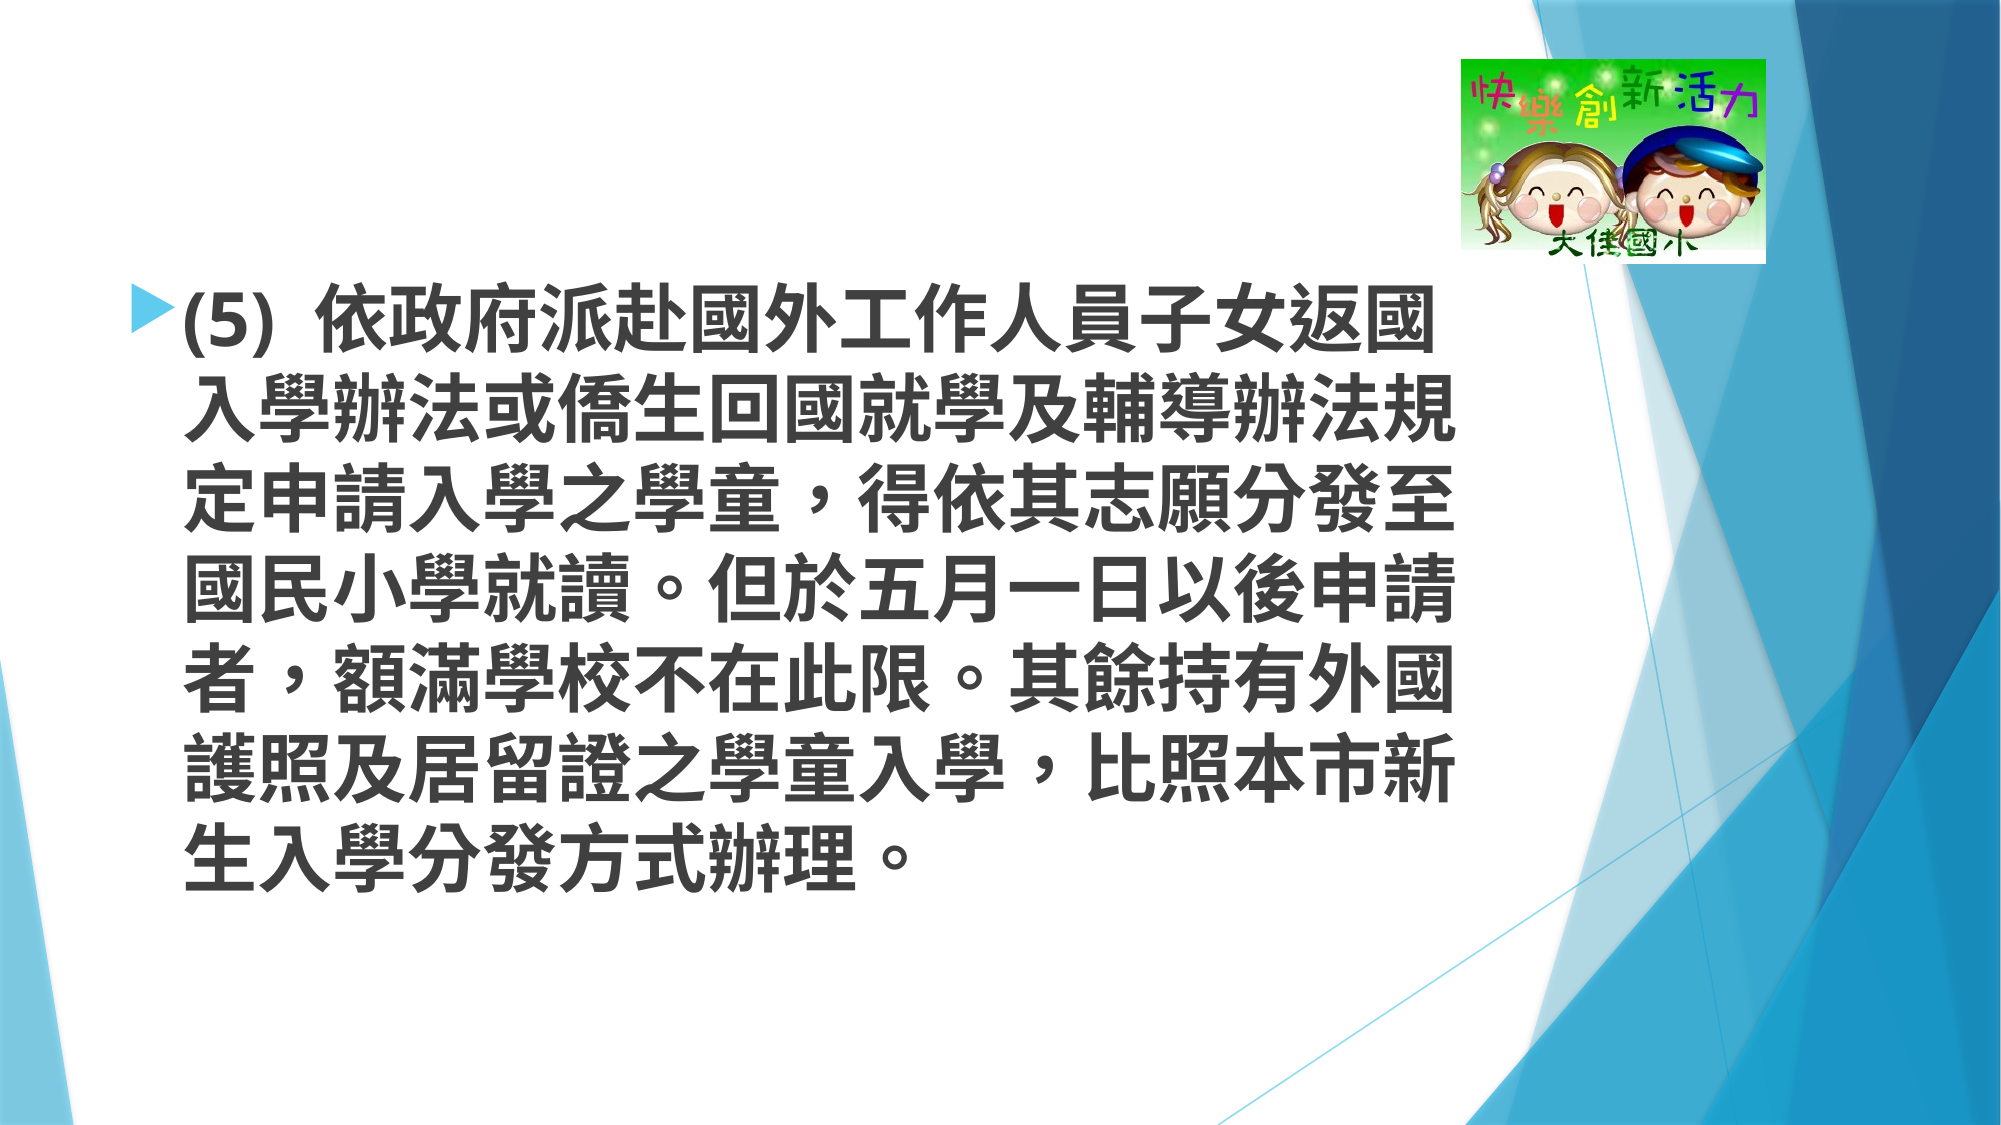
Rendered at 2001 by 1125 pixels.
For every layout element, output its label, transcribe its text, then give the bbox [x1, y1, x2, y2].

list (5) 依政府派赴國外工作人員子女返國入學辦法或僑生回國就學及輔導辦法規定申請入學之學童，得依其志願分發至國民小學就讀。但於五月一日以後申請者，額滿學校不在此限。其餘持有外國護照及居留證之學童入學，比照本市新生入學分發方式辦理。 [111, 263, 1522, 991]
picture [1460, 59, 1767, 265]
